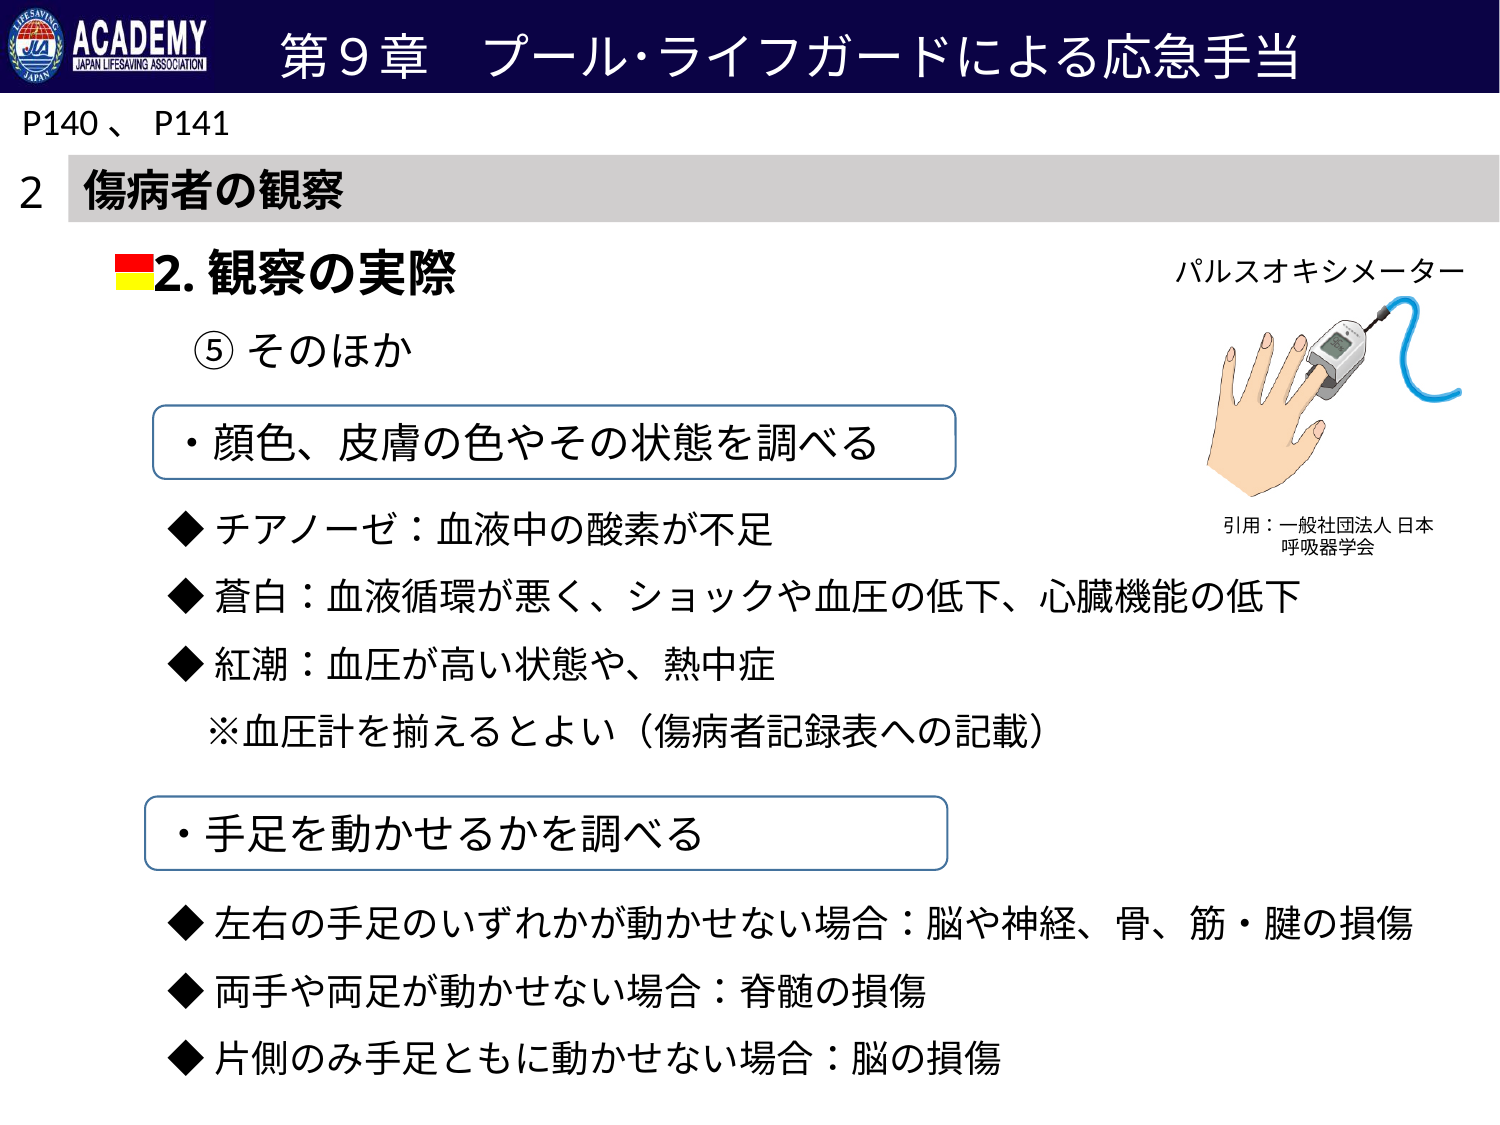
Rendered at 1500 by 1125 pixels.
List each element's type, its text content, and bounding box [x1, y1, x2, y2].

text_box ◆左右の手足のいずれかが動かせない場合：脳や神経、骨、筋・腱の損傷 ◆両手や両足が動かせない場合：脊髄の損傷 ◆片側のみ手足ともに動かせない場合：脳の損傷 [153, 870, 1453, 1088]
text_box 第９章 プール･ライフガードによる応急手当 [213, 0, 1500, 94]
picture [115, 254, 154, 290]
text_box ◆チアノーゼ：血液中の酸素が不足 ◆蒼白：血液循環が悪く、ショックや血圧の低下、心臓機能の低下 ◆紅潮：血圧が高い状態や、熱中症 ※血圧計を揃えるとよい（傷病者記録表への記載） [153, 475, 1348, 761]
text_box パルスオキシメーター [1159, 246, 1498, 296]
picture [0, 0, 213, 93]
text_box ・手足を動かせるかを調べる [144, 795, 949, 871]
text_box ⑤そのほか [179, 316, 930, 382]
text_box ・顔色、皮膚の色やその状態を調べる [152, 404, 957, 475]
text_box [1195, 251, 1462, 538]
text_box 2 [0, 157, 63, 225]
text_box 2.観察の実際 [103, 232, 628, 318]
text_box 傷病者の観察 [68, 154, 1500, 223]
text_box P140、P141 [7, 90, 248, 150]
